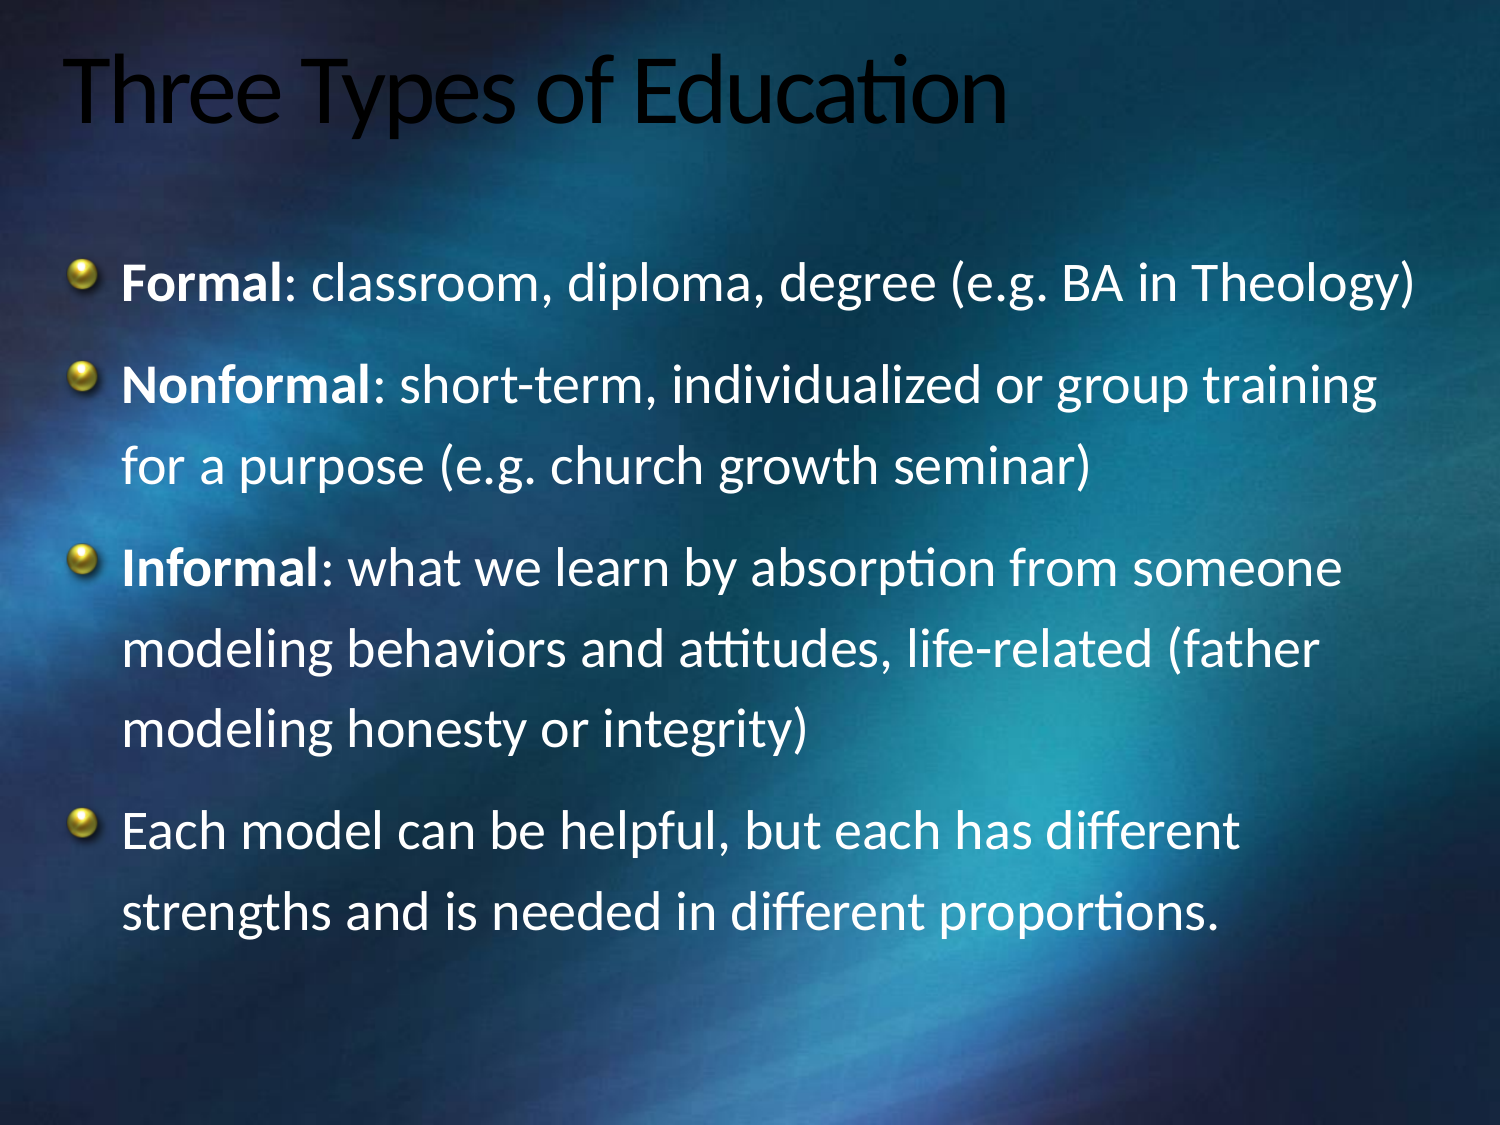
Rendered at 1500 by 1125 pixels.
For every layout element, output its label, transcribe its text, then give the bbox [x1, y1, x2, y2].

title Three Types of Education [62, 37, 1438, 147]
list Formal: classroom, diploma, degree (e.g. BA in Theology) Nonformal: short-term, individualized or group training for a purpose (e.g. church growth seminar) Informal: what we learn by absorption from someone modeling behaviors and attitudes, life-related (father modeling honesty or integrity) Each model can be helpful, but each has different strengths and is needed in different proportions. [62, 231, 1438, 1000]
picture [0, 0, 1500, 1125]
